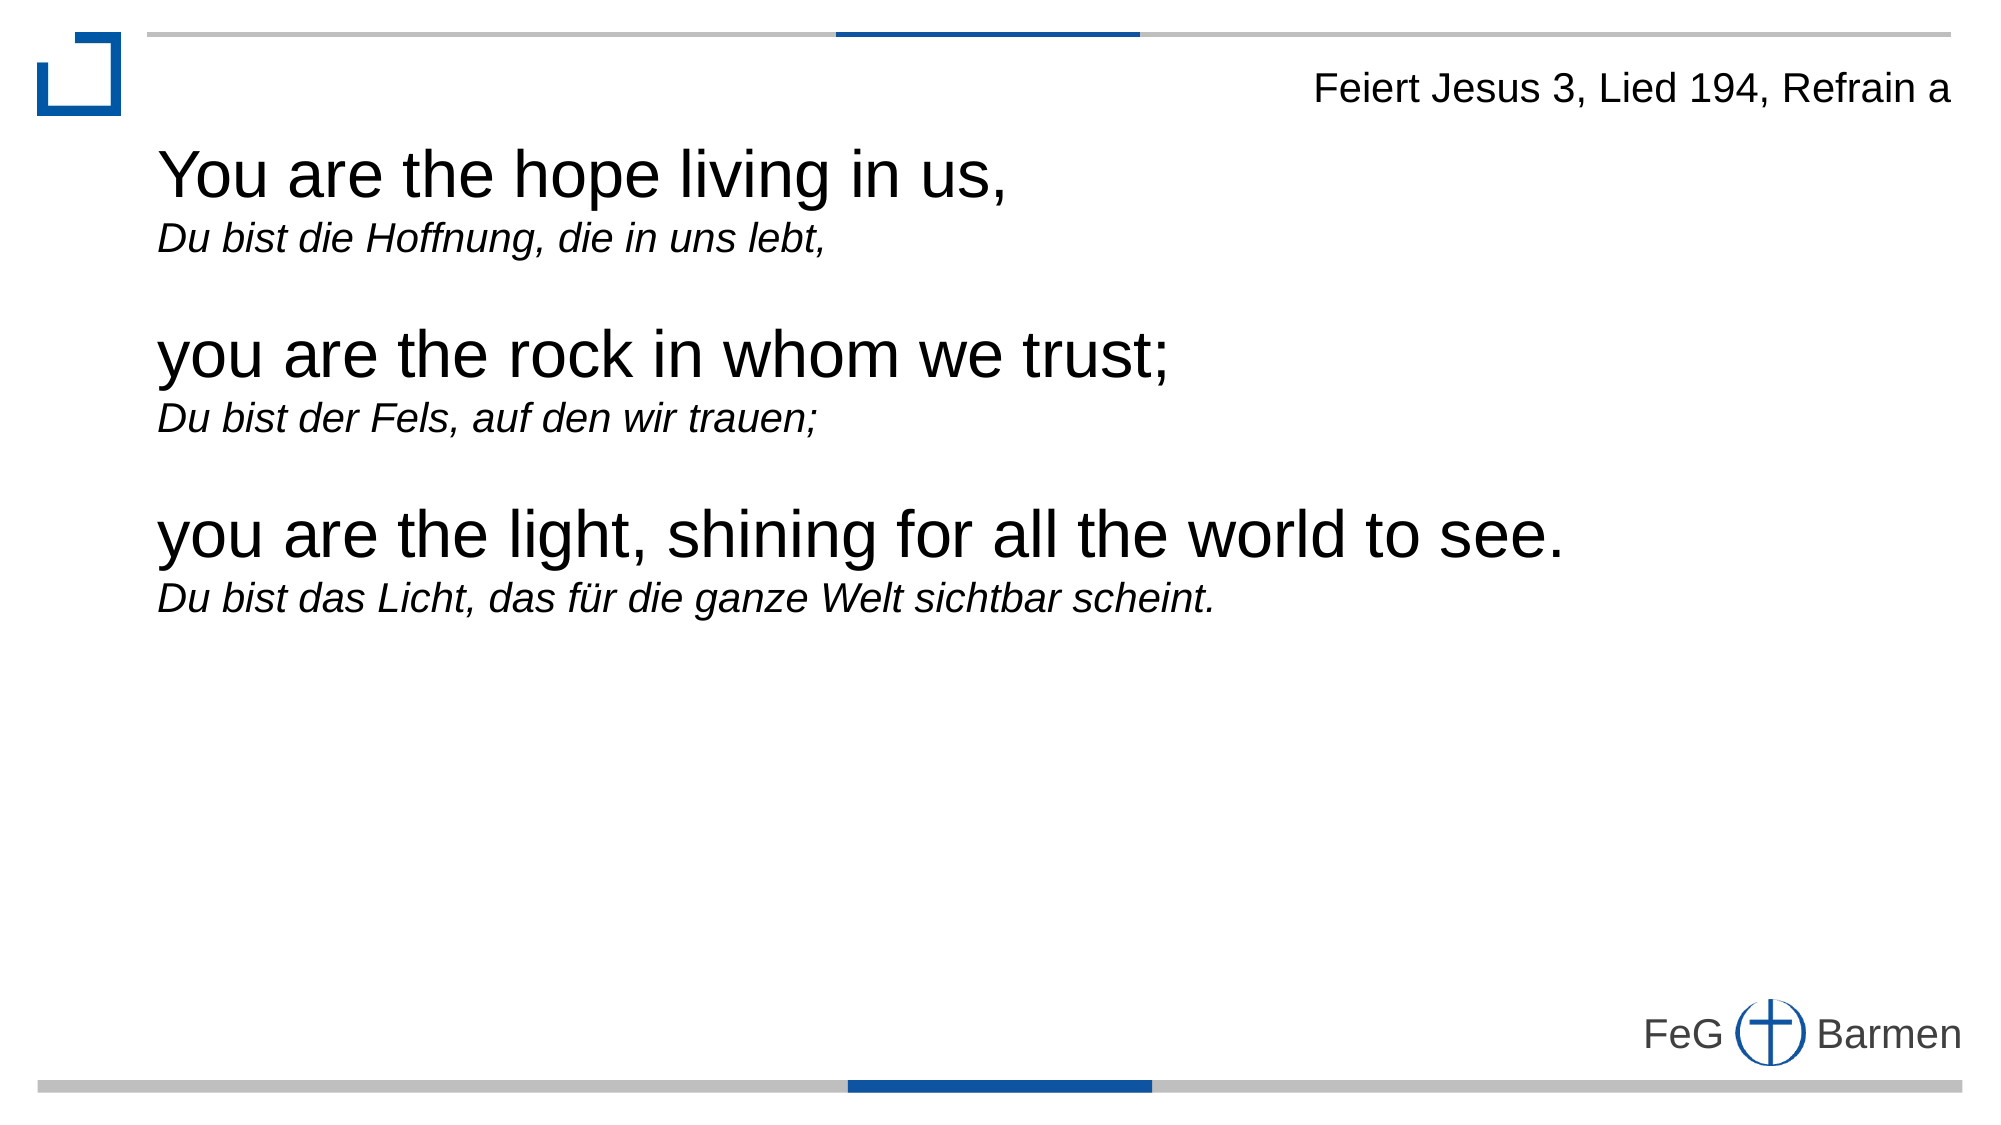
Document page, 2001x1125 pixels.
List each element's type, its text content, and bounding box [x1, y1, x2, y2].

picture [37, 32, 121, 116]
text_box You are the hope living in us, Du bist die Hoffnung, die in uns lebt, you are the rock in whom we trust; Du bist der Fels, auf den wir trauen; you are the light, shining for all the world to see. Du bist das Licht, das für die ganze Welt sichtbar scheint. [142, 123, 1947, 629]
picture [1735, 999, 1806, 1066]
text_box Feiert Jesus 3, Lied 194, Refrain a [146, 53, 1952, 112]
